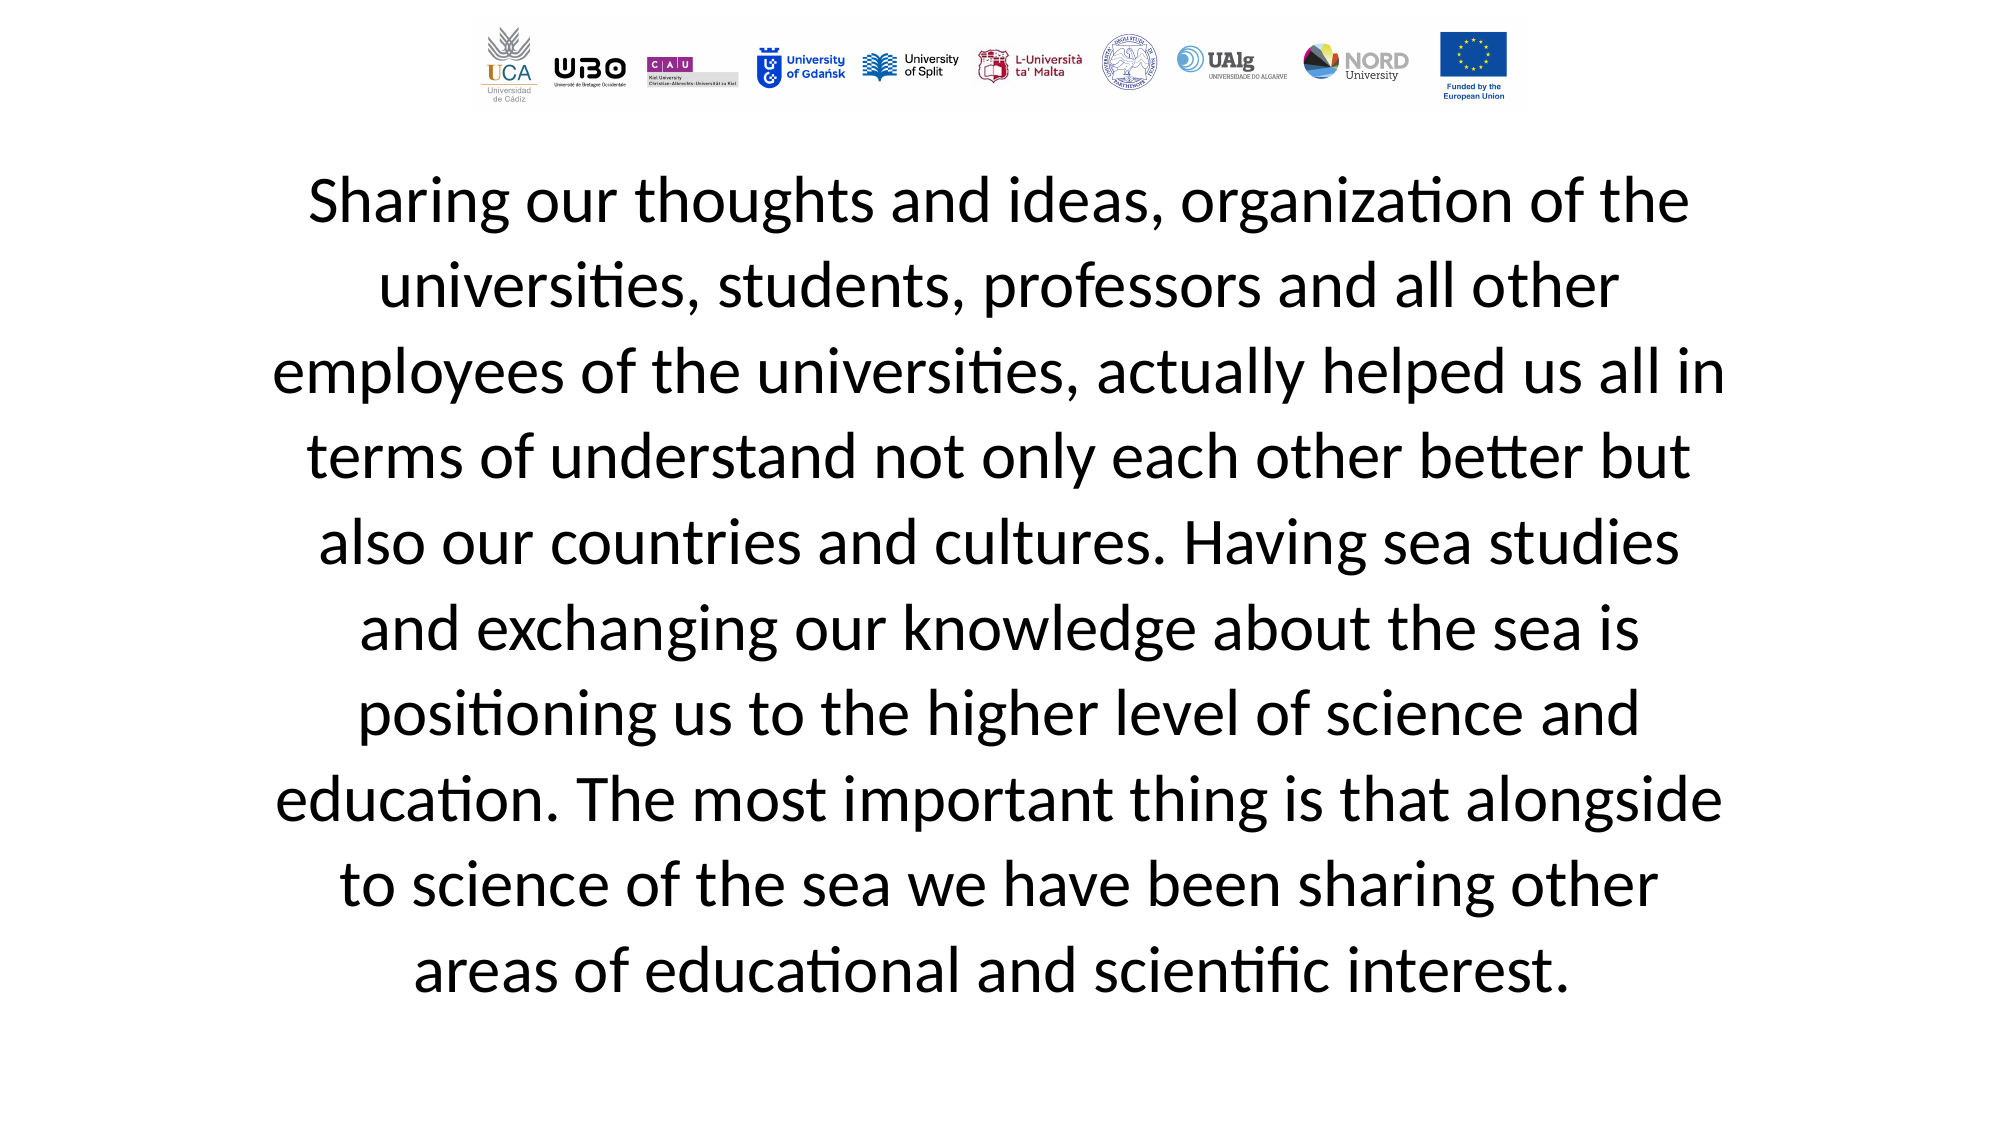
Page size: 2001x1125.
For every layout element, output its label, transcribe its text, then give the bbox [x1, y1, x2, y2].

picture [472, 16, 1527, 112]
subtitle Sharing our thoughts and ideas, organization of the universities, students, professors and all other employees of the universities, actually helped us all in terms of understand not only each other better but also our countries and cultures. Having sea studies and exchanging our knowledge about the sea is positioning us to the higher level of science and education. The most important thing is that alongside to science of the sea we have been sharing other areas of educational and scientific interest. [249, 142, 1750, 1109]
